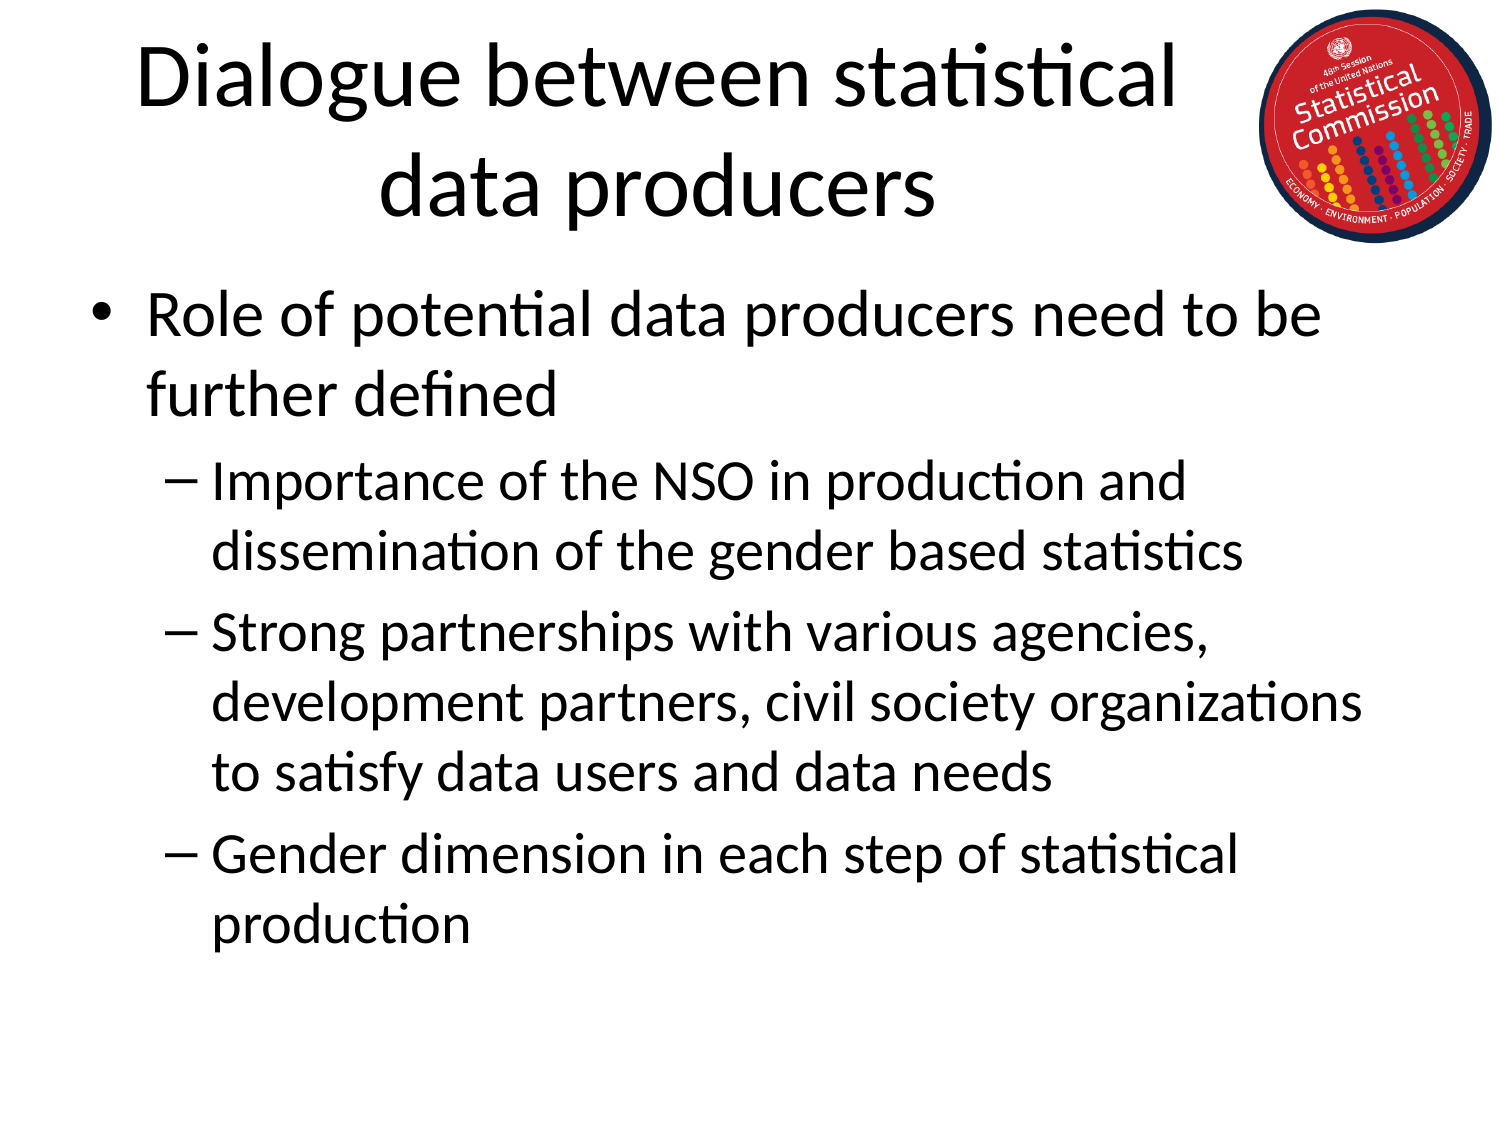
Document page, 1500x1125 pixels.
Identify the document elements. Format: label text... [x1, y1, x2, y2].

list Role of potential data producers need to be further defined Importance of the NSO in production and dissemination of the gender based statistics Strong partnerships with various agencies, development partners, civil society organizations to satisfy data users and data needs Gender dimension in each step of statistical production [75, 262, 1425, 1005]
title Dialogue between statistical data producers [29, 31, 1244, 219]
picture [1249, 0, 1500, 251]
